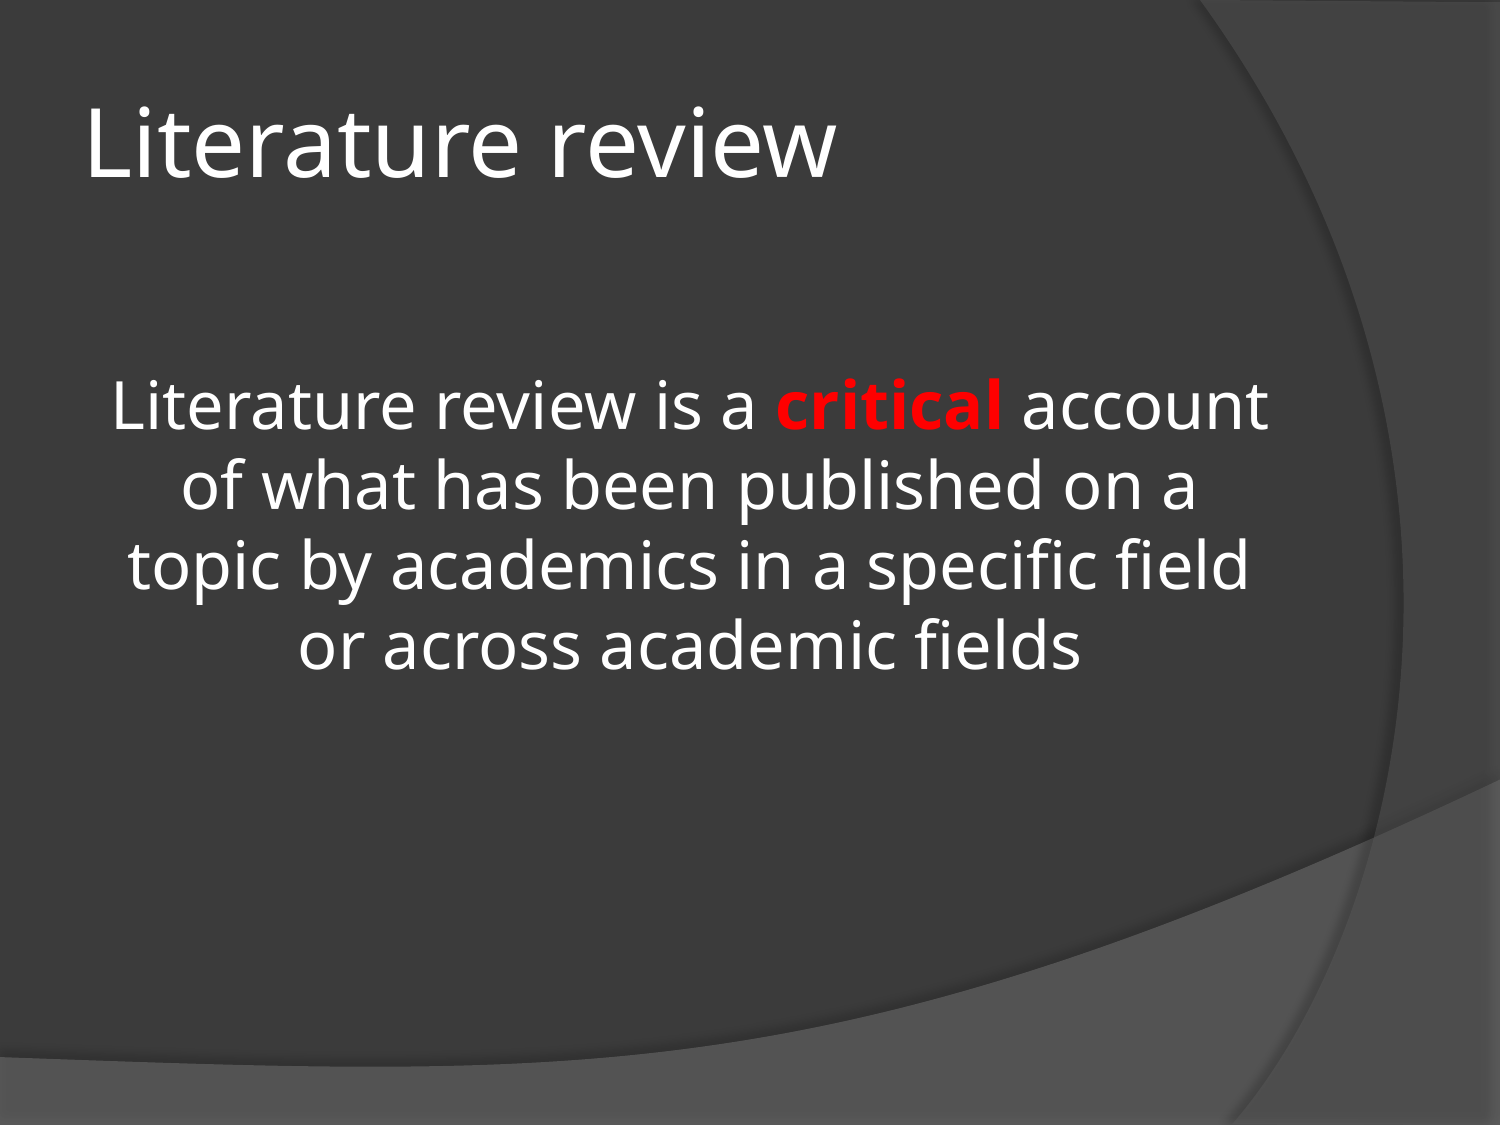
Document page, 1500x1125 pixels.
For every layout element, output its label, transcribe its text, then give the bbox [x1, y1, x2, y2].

title Literature review [75, 45, 1300, 233]
list Literature review is a critical account of what has been published on a topic by academics in a specific field or across academic fields [75, 262, 1300, 1005]
